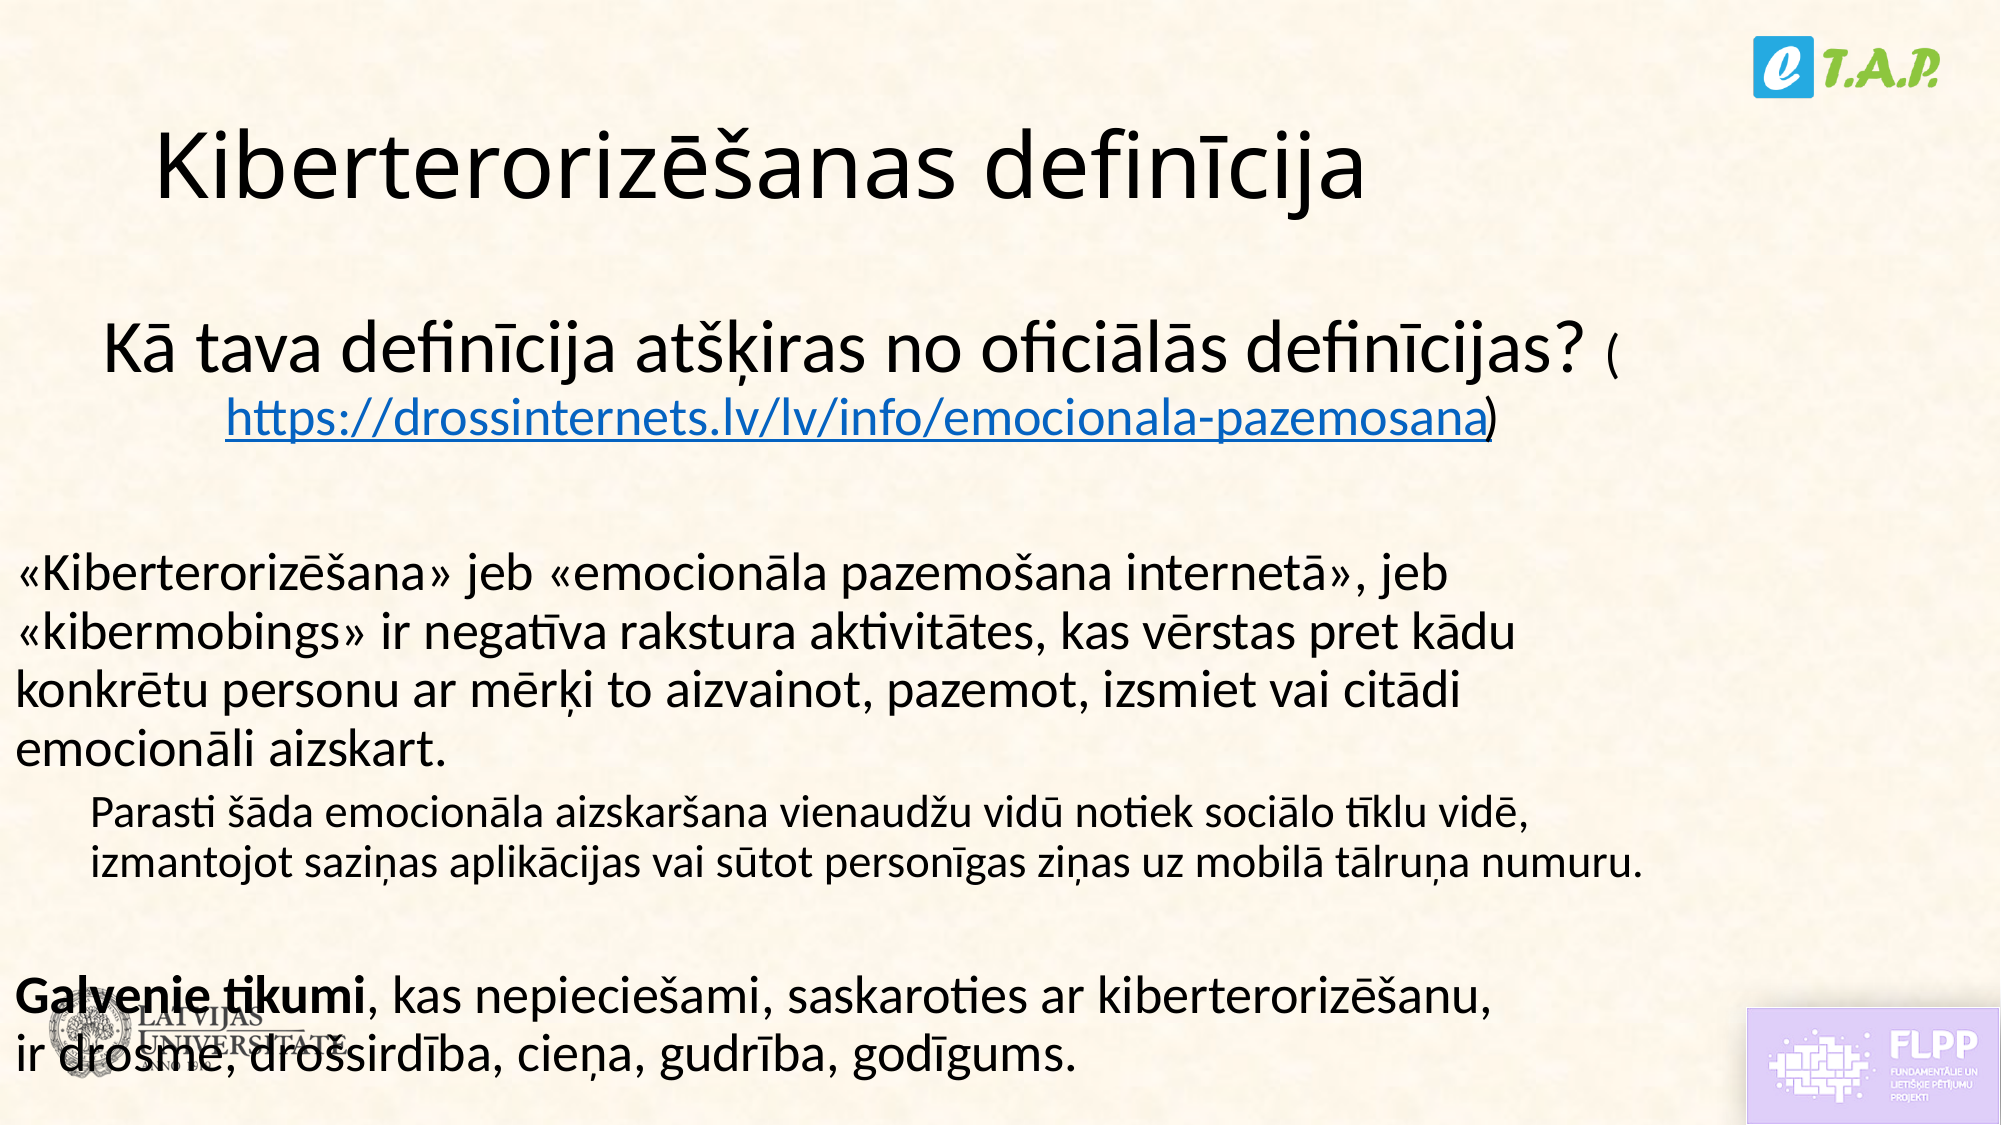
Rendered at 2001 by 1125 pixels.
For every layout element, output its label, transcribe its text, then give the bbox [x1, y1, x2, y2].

title Kiberterorizēšanas definīcija [137, 59, 1863, 278]
picture [1693, 0, 2000, 130]
picture [1746, 1007, 2000, 1125]
list Kā tava definīcija atšķiras no oficiālās definīcijas? (https://drossinternets.lv/lv/info/emocionala-pazemosana) «Kiberterorizēšana» jeb «emocionāla pazemošana internetā», jeb «kibermobings» ir negatīva rakstura aktivitātes, kas vērstas pret kādu konkrētu personu ar mērķi to aizvainot, pazemot, izsmiet vai citādi emocionāli aizskart. Parasti šāda emocionāla aizskaršana vienaudžu vidū notiek sociālo tīklu vidē, izmantojot saziņas aplikācijas vai sūtot personīgas ziņas uz mobilā tālruņa numuru. Galvenie tikumi, kas nepieciešami, saskaroties ar kiberterorizēšanu, ir drosme, drošsirdība, cieņa, gudrība, godīgums. [0, 299, 1725, 1093]
